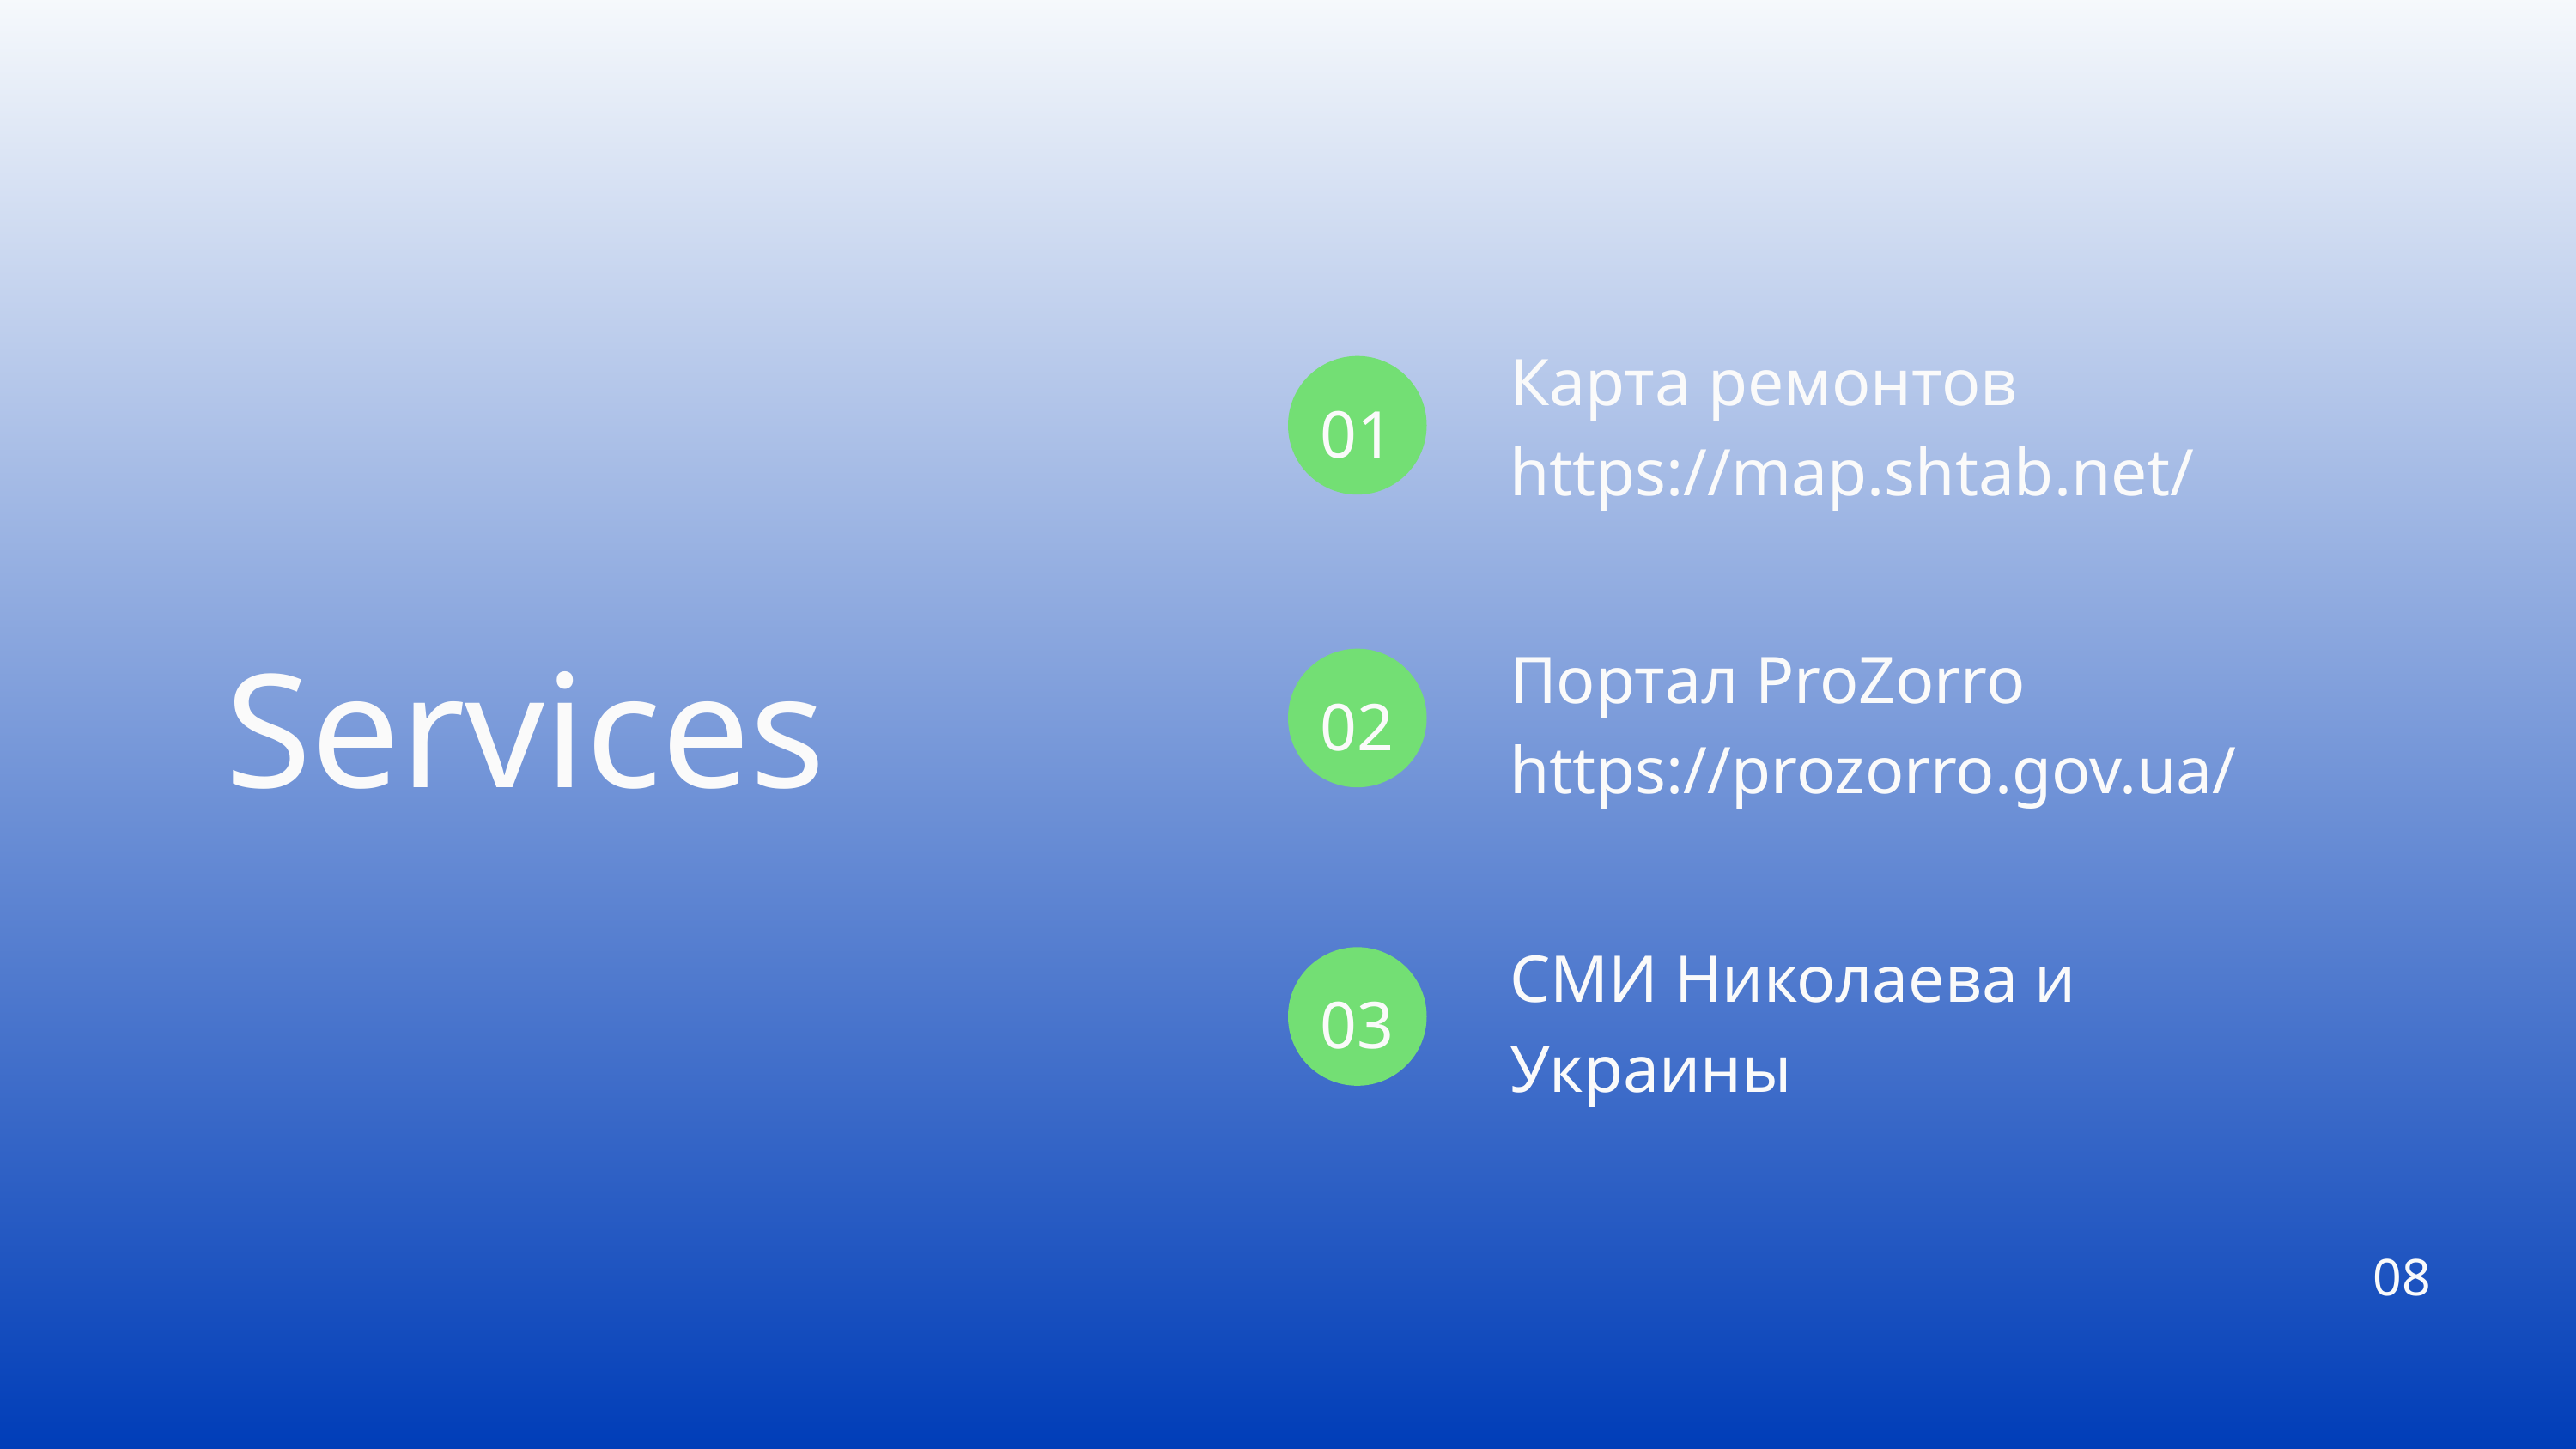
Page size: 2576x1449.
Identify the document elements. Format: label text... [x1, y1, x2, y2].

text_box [1287, 355, 1427, 495]
text_box Services [225, 630, 1084, 820]
text_box Карта ремонтов https://map.shtab.net/ [1510, 328, 2335, 509]
text_box СМИ Николаева и Украины [1510, 925, 2335, 1106]
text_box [1287, 947, 1427, 1087]
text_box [1287, 648, 1427, 788]
text_box 08 [2359, 1235, 2432, 1307]
text_box Портал ProZorro https://prozorro.gov.ua/ [1510, 627, 2335, 807]
